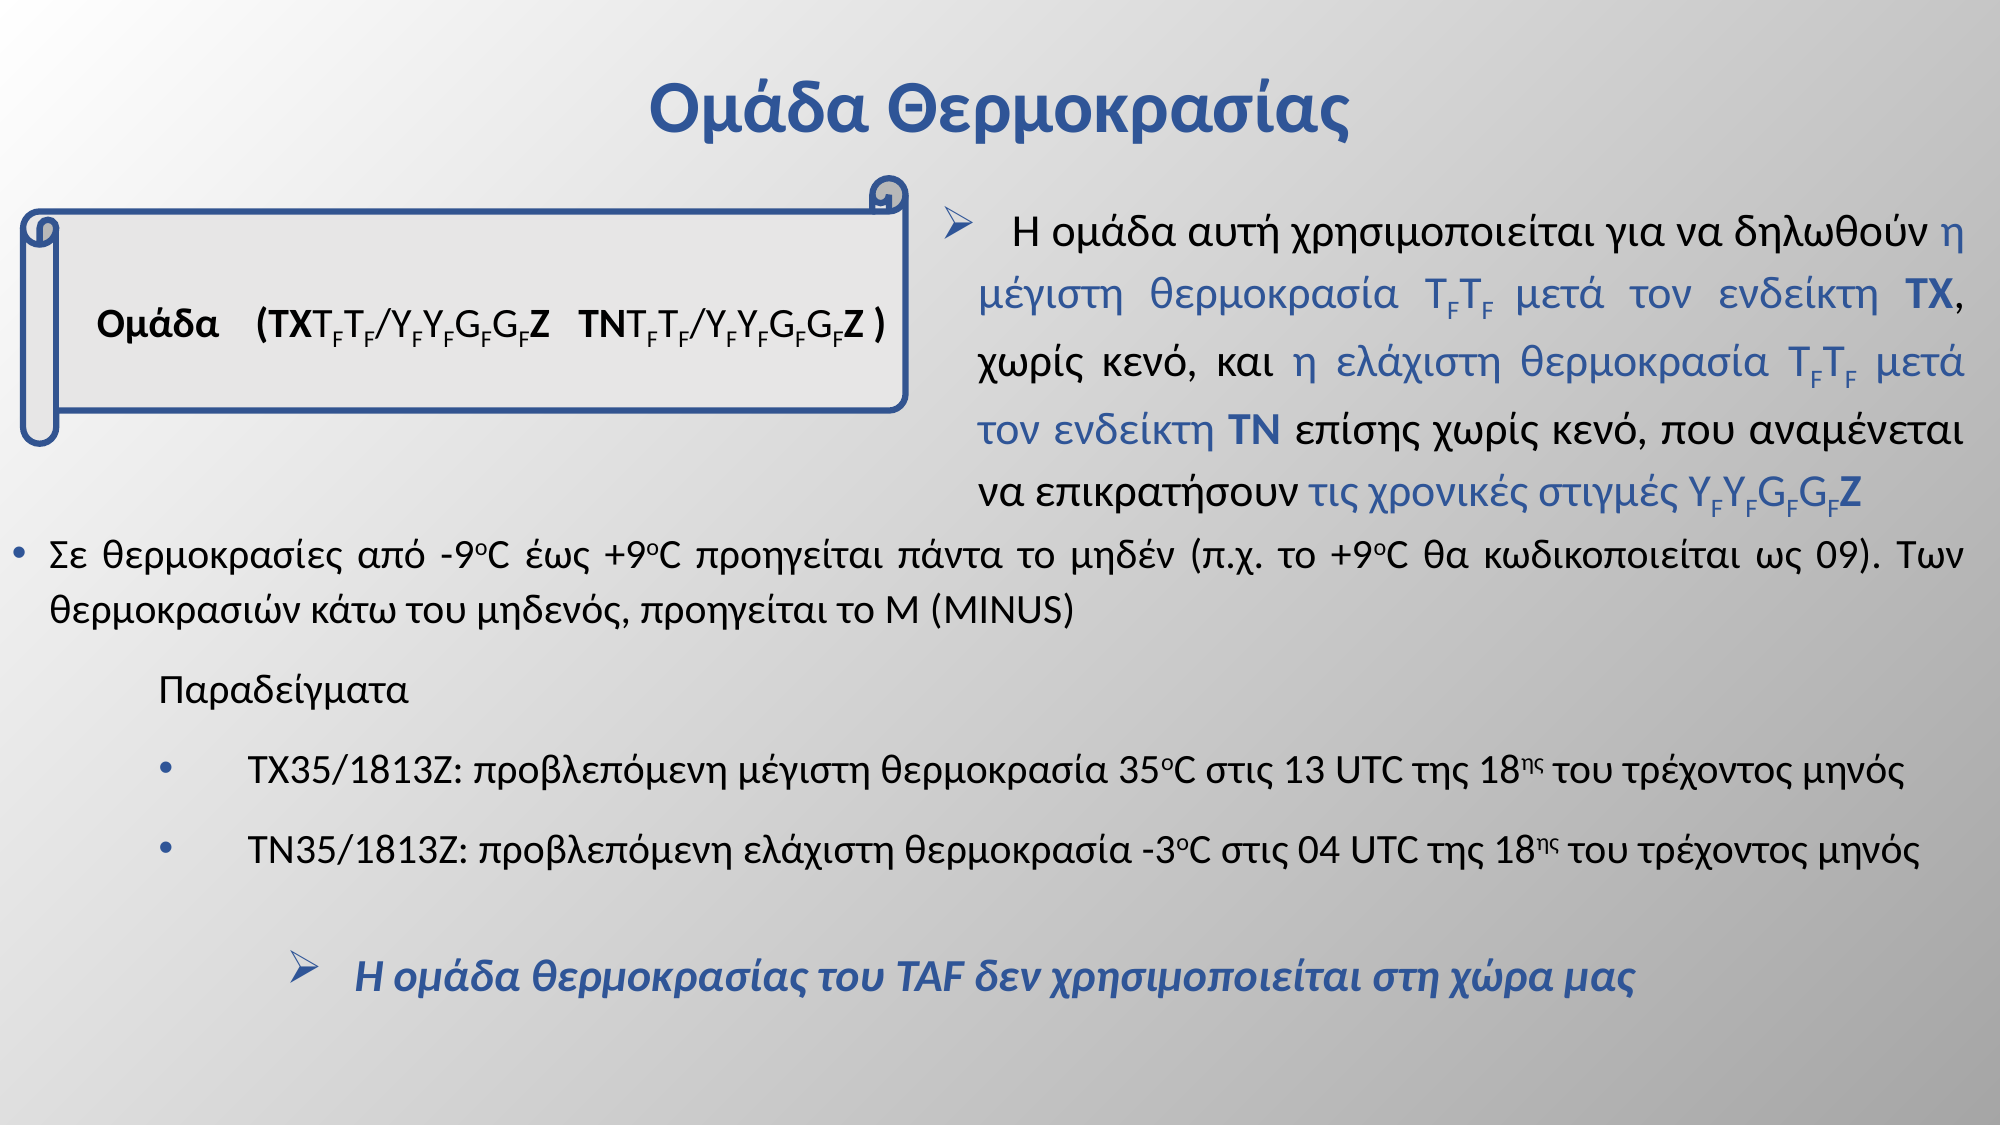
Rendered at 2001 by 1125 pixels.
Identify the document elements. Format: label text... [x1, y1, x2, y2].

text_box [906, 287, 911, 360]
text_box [22, 178, 906, 444]
text_box Σε θερμοκρασίες από -9οC έως +9οC προηγείται πάντα το μηδέν (π.χ. το +9οC θα κωδικοποιείται ως 09). Των θερμοκρασιών κάτω του μηδενός, προηγείται το Μ (MINUS) Παραδείγματα ΤΧ35/1813Ζ: προβλεπόμενη μέγιστη θερμοκρασία 35οC στις 13 UTC της 18ης του τρέχοντος μηνός ΤΝ35/1813Ζ: προβλεπόμενη ελάχιστη θερμοκρασία -3οC στις 04 UTC της 18ης του τρέχοντος μηνός [0, 514, 1980, 935]
text_box Η ομάδα θερμοκρασίας του TAF δεν χρησιμοποιείται στη χώρα μας [271, 932, 1706, 1016]
text_box Η ομάδα αυτή χρησιμοποιείται για να δηλωθούν η μέγιστη θερμοκρασία TFTF μετά τον ενδείκτη TX, χωρίς κενό, και η ελάχιστη θερμοκρασία TFTF μετά τον ενδείκτη TΝ επίσης χωρίς κενό, που αναμένεται να επικρατήσουν τις χρονικές στιγμές YFYFGFGFZ [925, 188, 1980, 434]
title Ομάδα Θερμοκρασίας [0, 0, 2000, 218]
